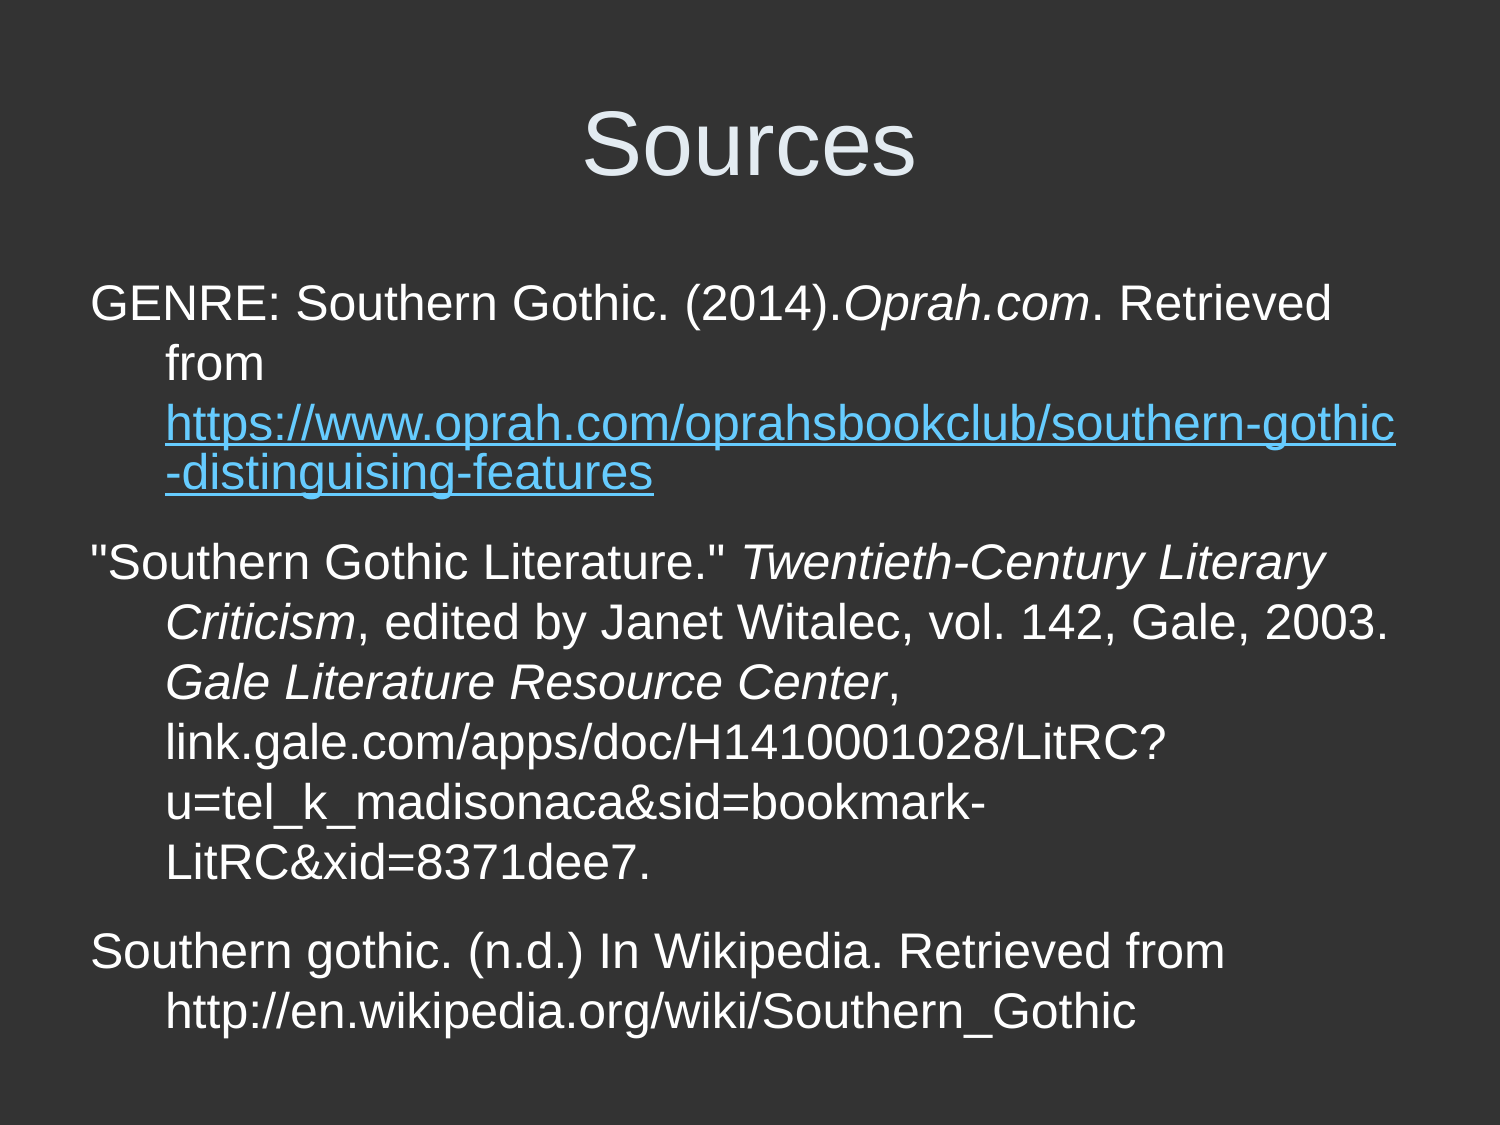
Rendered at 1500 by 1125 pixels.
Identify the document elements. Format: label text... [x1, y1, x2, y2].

list GENRE: Southern Gothic. (2014).Oprah.com. Retrieved from https://www.oprah.com/oprahsbookclub/southern-gothic-distinguising-features "Southern Gothic Literature." Twentieth-Century Literary Criticism, edited by Janet Witalec, vol. 142, Gale, 2003. Gale Literature Resource Center, link.gale.com/apps/doc/H1410001028/LitRC?u=tel_k_madisonaca&sid=bookmark-LitRC&xid=8371dee7. Southern gothic. (n.d.) In Wikipedia. Retrieved from http://en.wikipedia.org/wiki/Southern_Gothic [75, 262, 1425, 1005]
title Sources [75, 45, 1425, 233]
